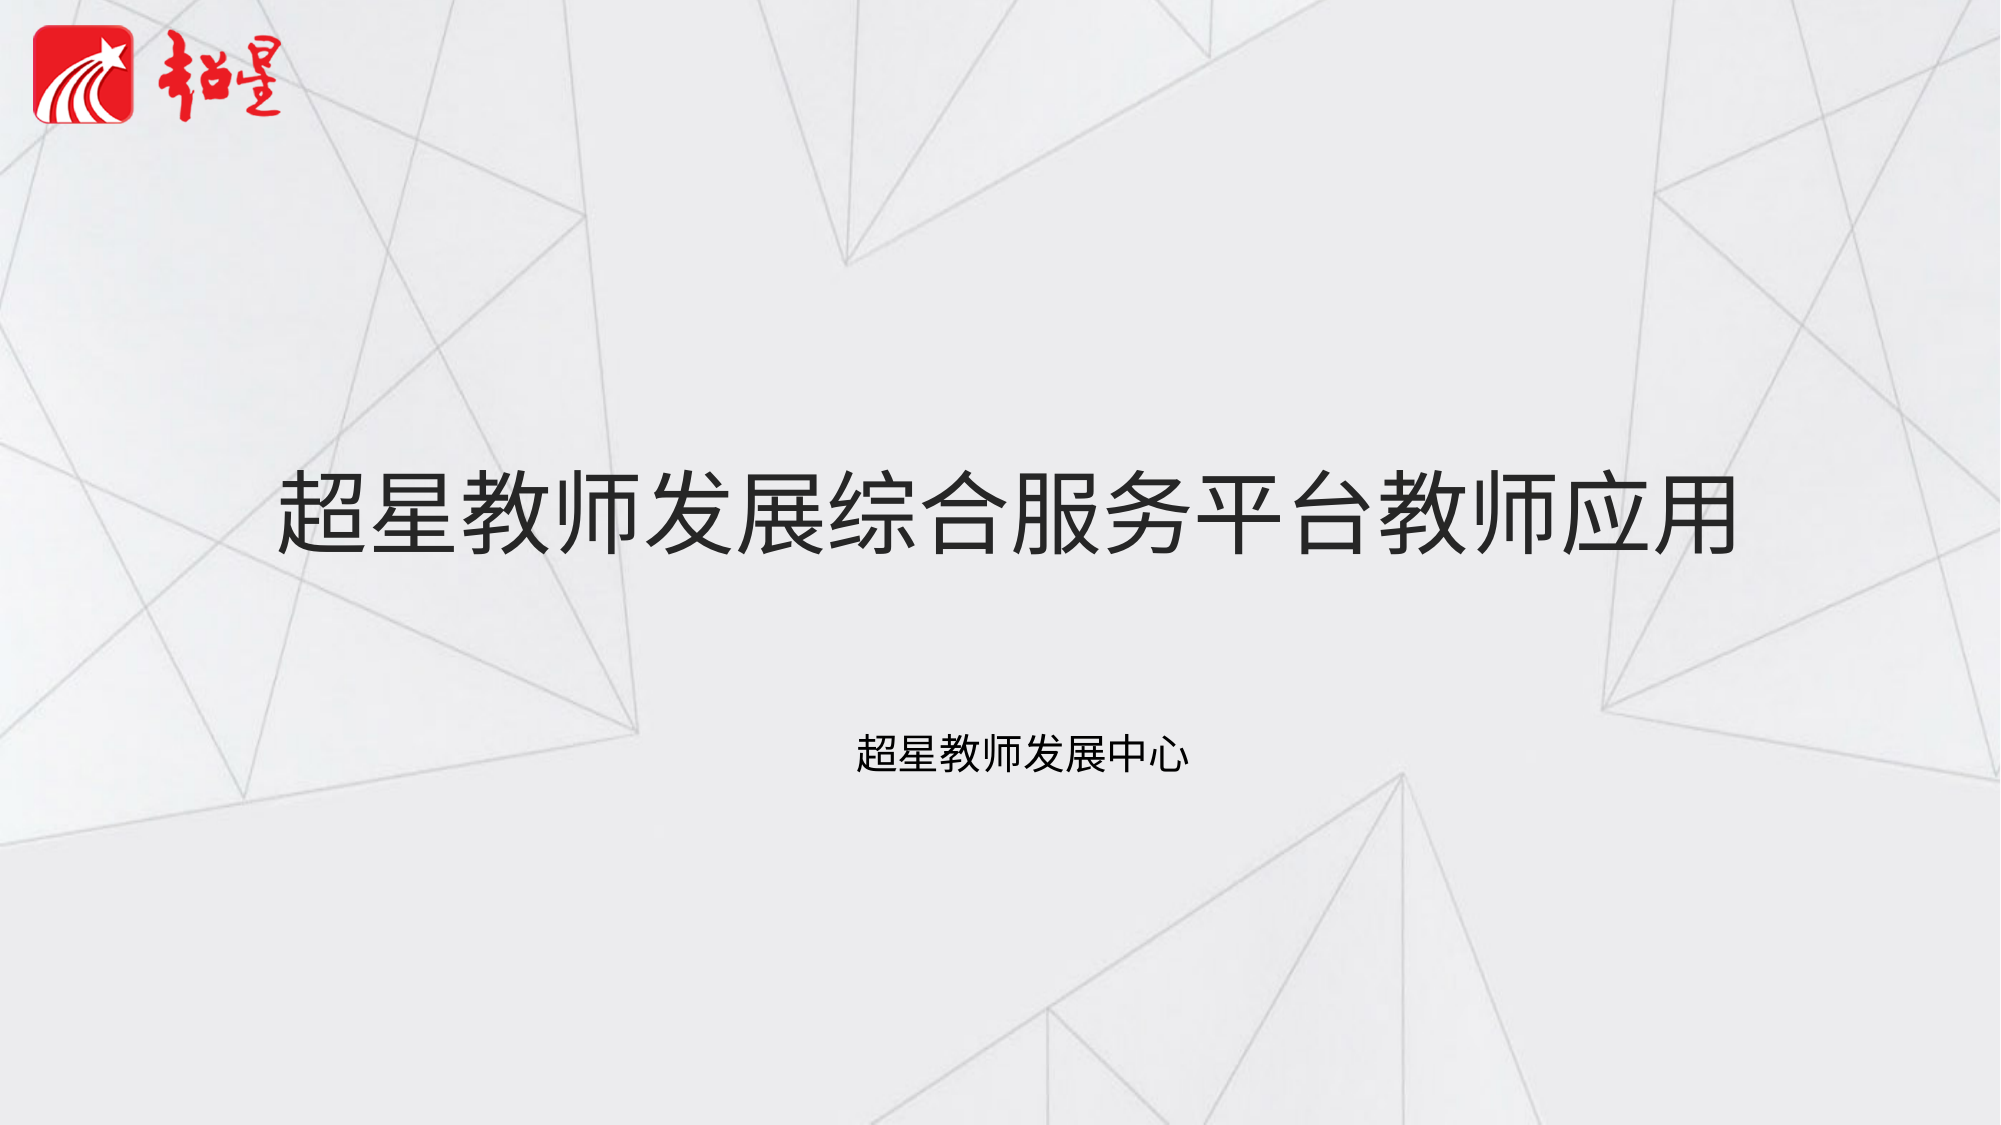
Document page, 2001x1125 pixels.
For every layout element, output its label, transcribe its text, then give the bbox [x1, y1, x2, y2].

text_box 超星教师发展综合服务平台教师应用 [262, 448, 1760, 574]
text_box 超星教师发展中心 [841, 695, 1205, 786]
picture [0, 0, 2001, 1125]
